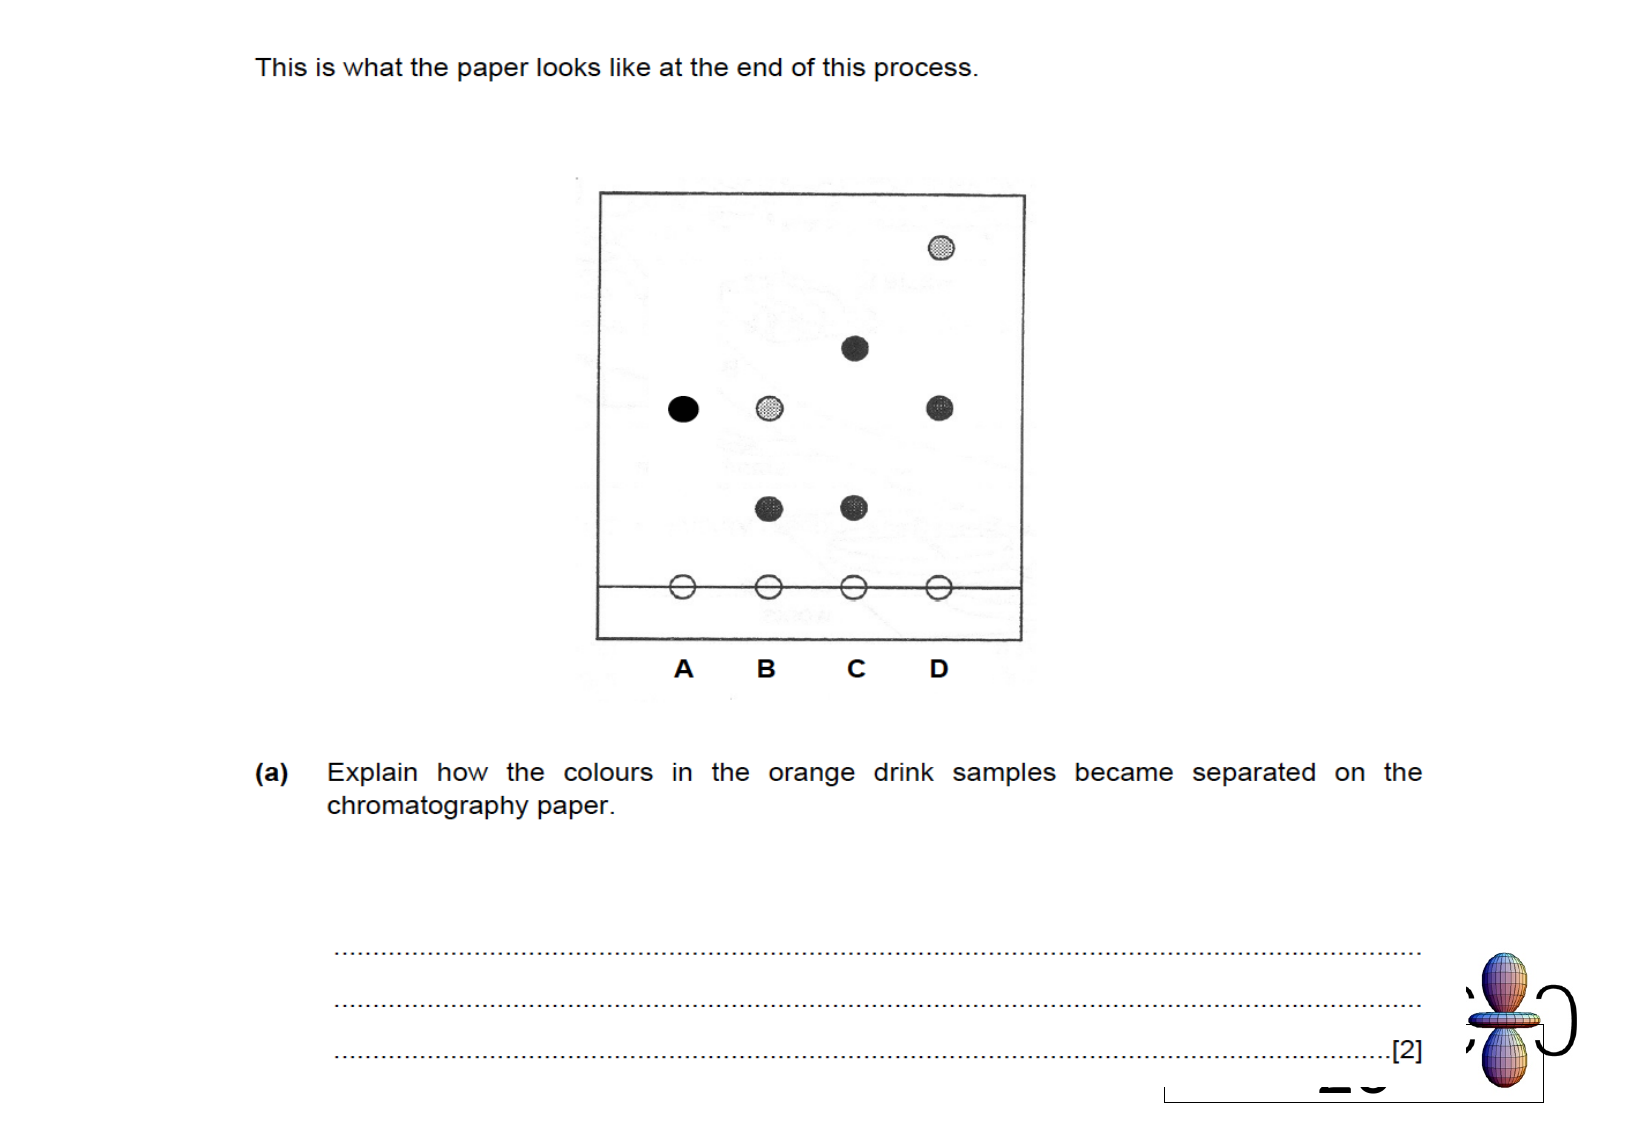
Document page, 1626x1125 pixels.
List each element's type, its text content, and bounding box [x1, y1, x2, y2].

picture [210, 42, 1625, 1123]
slide_number 26 [1164, 1024, 1544, 1103]
